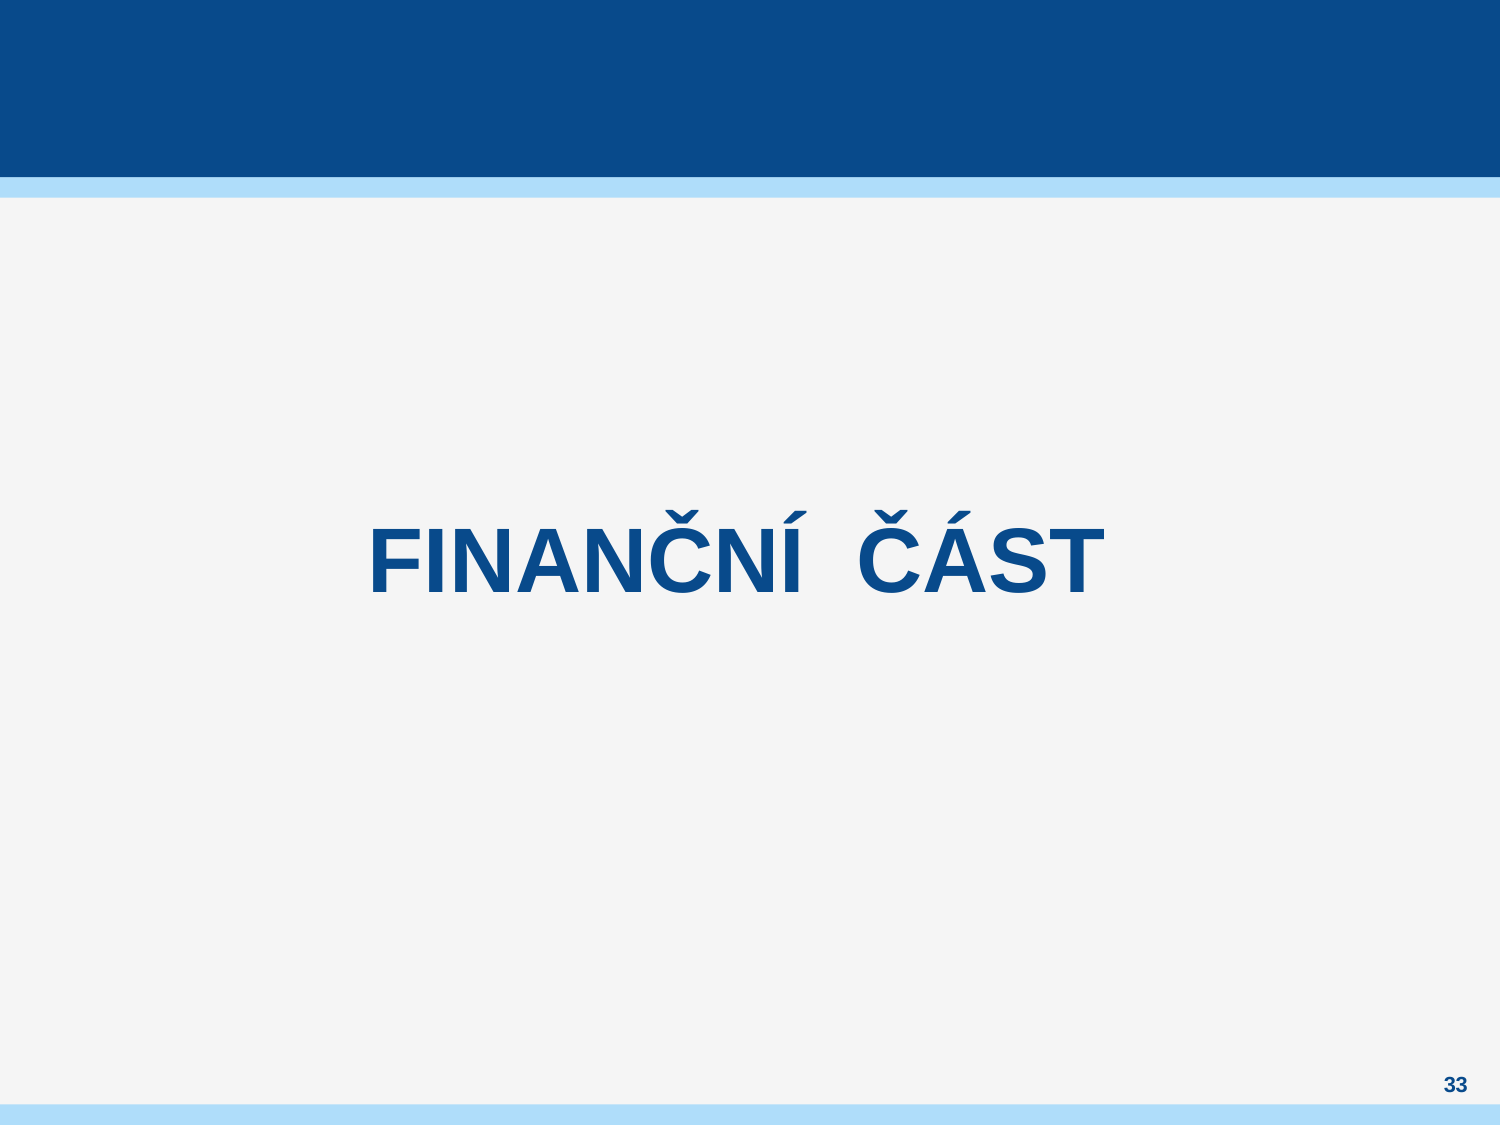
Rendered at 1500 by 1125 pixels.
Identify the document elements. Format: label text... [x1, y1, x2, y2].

slide_number 33 [1417, 1068, 1495, 1099]
list FINANČNÍ ČÁST [88, 295, 1412, 1004]
